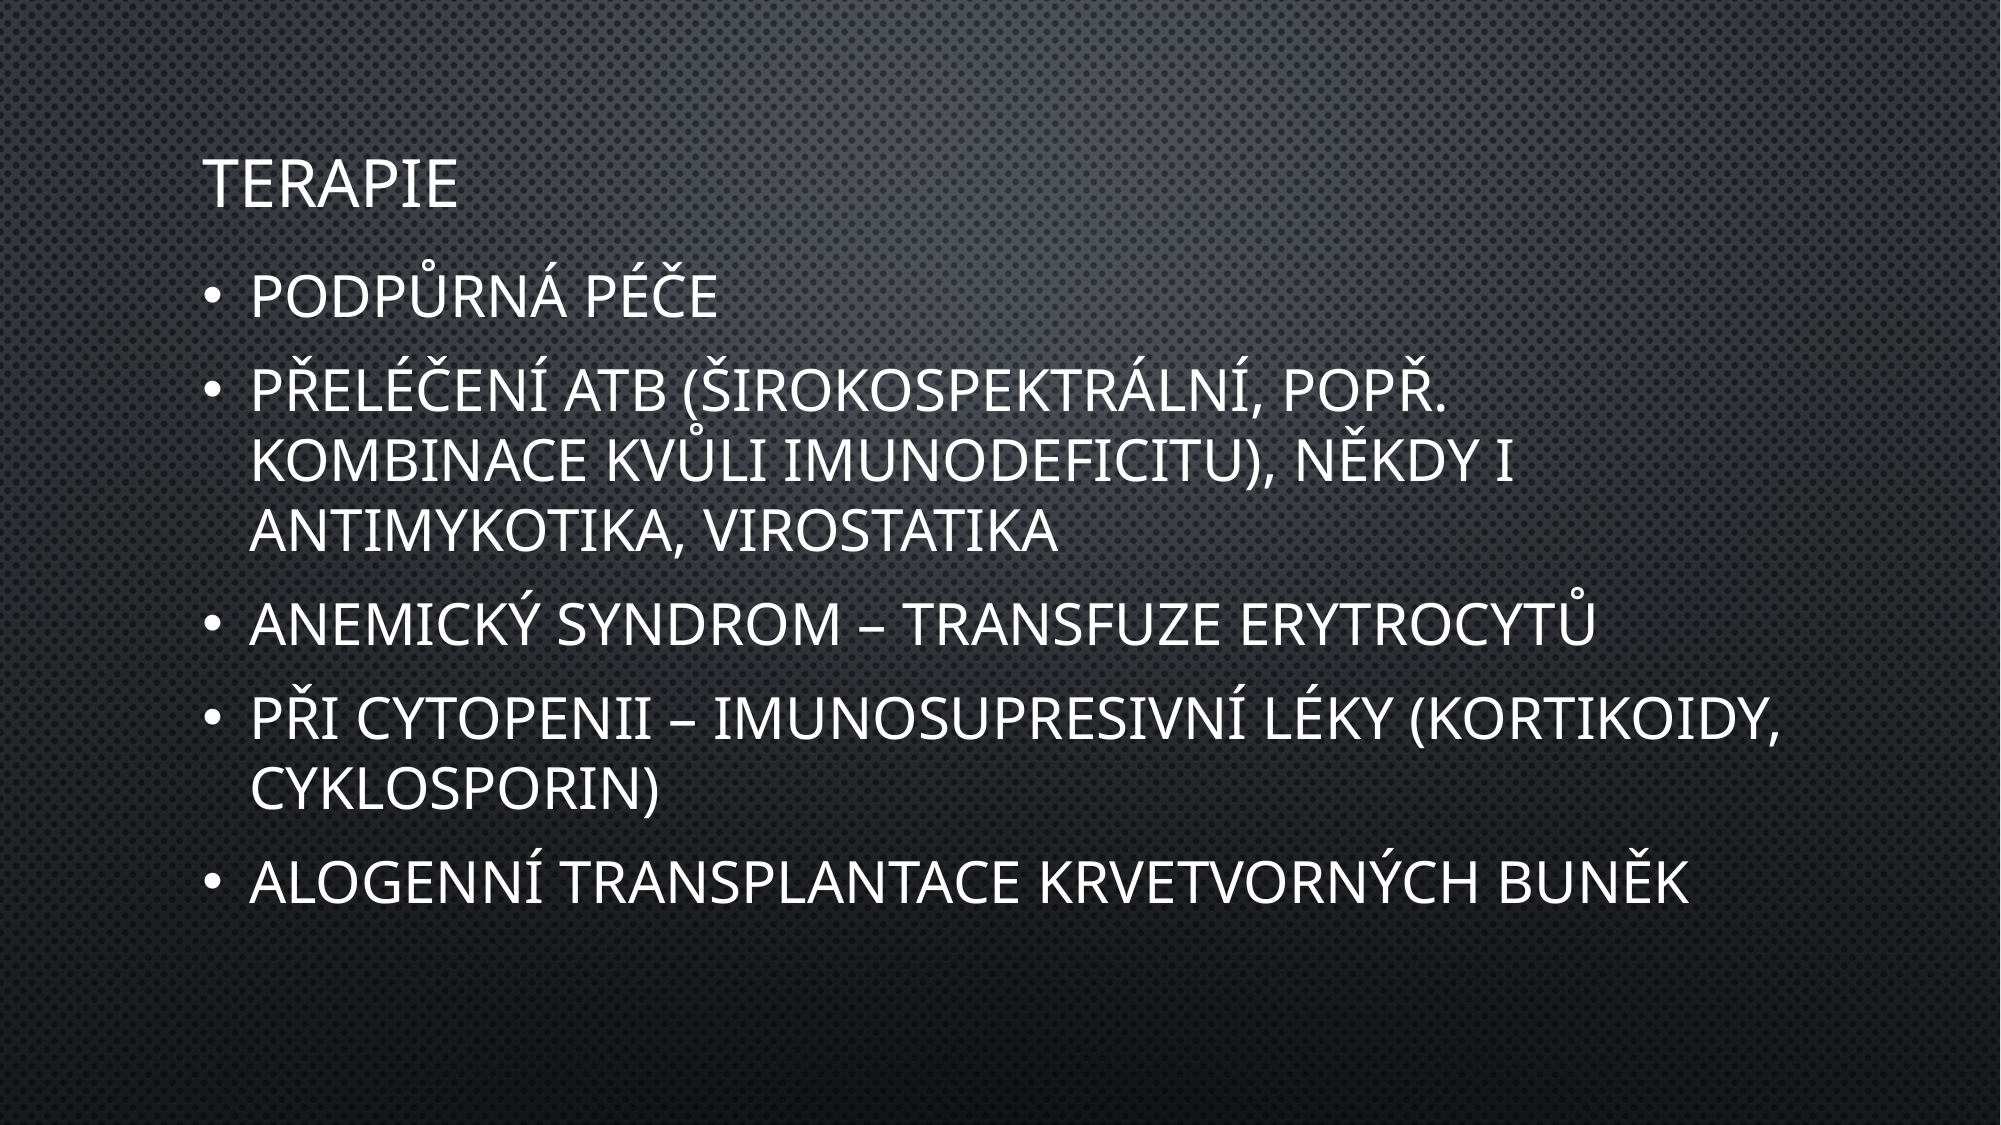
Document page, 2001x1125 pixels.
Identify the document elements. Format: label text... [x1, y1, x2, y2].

list Podpůrná péče Přeléčení ATB (širokospektrální, popř. kombinace kvůli imunodeficitu), někdy i antimykotika, virostatika Anemický syndrom – transfuze erytrocytů Při cytopenii – imunosupresivní léky (kortikoidy, cyklosporin) Alogenní transplantace krvetvorných buněk [187, 224, 1813, 950]
title Terapie [187, 99, 1813, 224]
